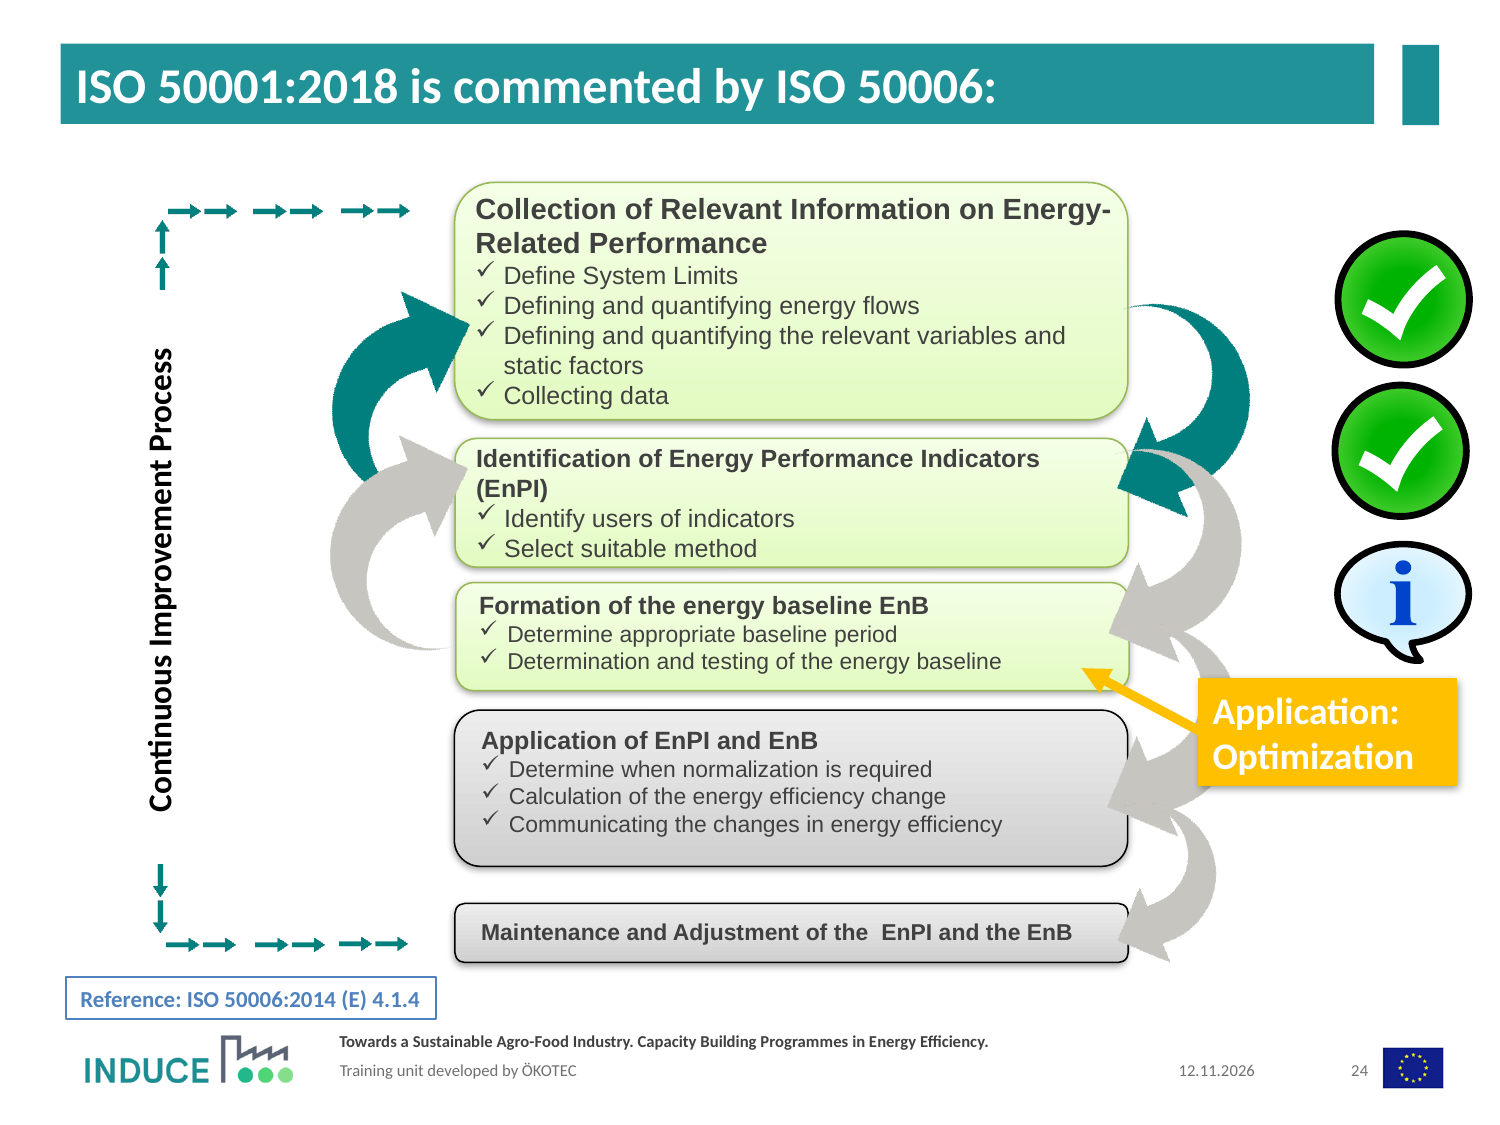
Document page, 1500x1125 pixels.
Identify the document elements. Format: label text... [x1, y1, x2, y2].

picture [127, 176, 238, 290]
text_box ISO 50001:2018 is commented by ISO 50006: [60, 43, 1375, 124]
text_box Maintenance and Adjustment of the EnPI and the EnB [466, 910, 1072, 953]
text_box Formation of the energy baseline EnB Determine appropriate baseline period Determination and testing of the energy baseline [464, 582, 1049, 682]
picture [253, 176, 323, 246]
text_box Identification of Energy Performance Indicators (EnPI) Identify users of indicators Select suitable method [521, 437, 1057, 568]
footer Training unit developed by ÖKOTEC [324, 1055, 1151, 1085]
text_box [1402, 44, 1440, 126]
text_box Application: Optimization [1275, 676, 1459, 788]
text_box Reference: ISO 50006:2014 (E) 4.1.4 [64, 975, 438, 1021]
text_box [453, 200, 460, 272]
text_box [454, 902, 1073, 964]
text_box Collection of Relevant Information on Energy-Related Performance Define System Limits Defining and quantifying energy flows Defining and quantifying the relevant variables and static factors Collecting data [460, 182, 1134, 417]
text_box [1081, 667, 1209, 736]
text_box Continuous Improvement Process [130, 298, 186, 862]
text_box [455, 663, 1030, 692]
picture [338, 908, 408, 979]
text_box Application of EnPI and EnB Determine when normalization is required Calculation of the energy efficiency change Communicating the changes in energy efficiency [466, 717, 1057, 845]
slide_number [1163, 1055, 1288, 1085]
picture [1030, 264, 1314, 960]
picture [1320, 219, 1484, 675]
slide_number 24 [1289, 1055, 1375, 1085]
picture [125, 863, 236, 979]
picture [340, 176, 411, 246]
picture [1373, 1038, 1450, 1094]
picture [271, 264, 549, 655]
picture [83, 1033, 295, 1085]
picture [255, 909, 325, 979]
text_box [453, 709, 1066, 868]
text_box [532, 417, 1057, 421]
